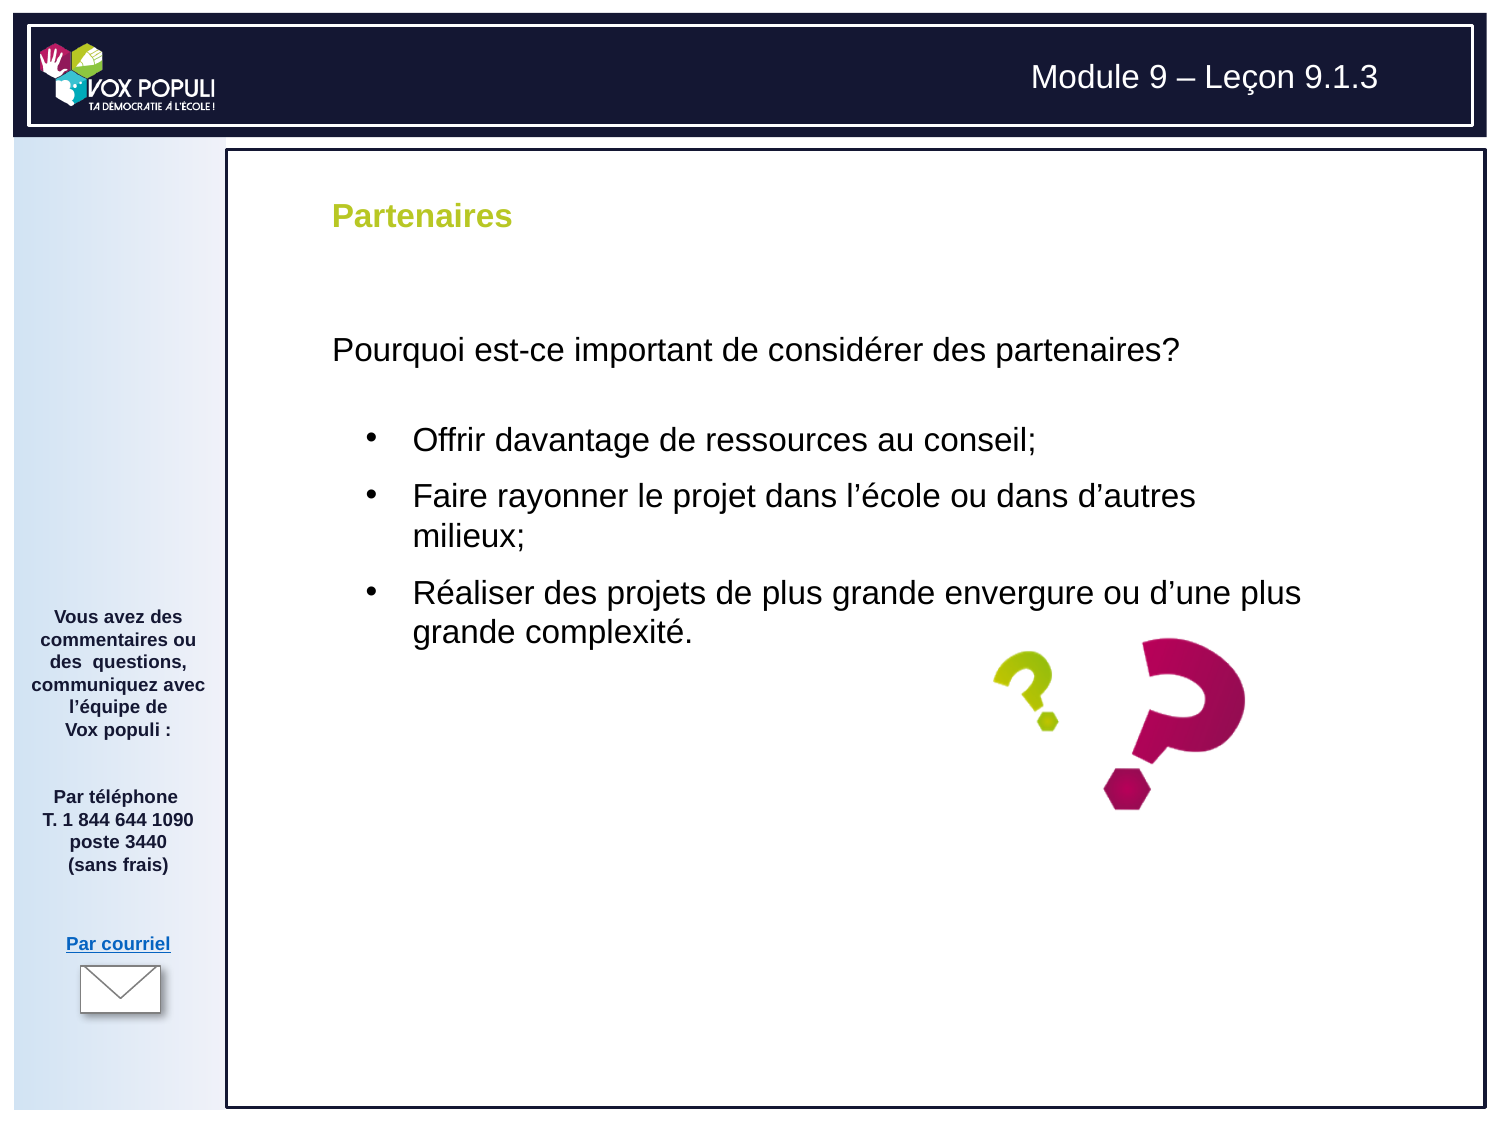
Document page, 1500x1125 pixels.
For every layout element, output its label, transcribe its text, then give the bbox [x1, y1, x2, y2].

text_box Offrir davantage de ressources au conseil; Faire rayonner le projet dans l’école ou dans d’autres milieux; Réaliser des projets de plus grande envergure ou d’une plus grande complexité. [317, 413, 1332, 712]
title Pourquoi est-ce important de considérer des partenaires? [317, 300, 1395, 434]
picture [980, 611, 1255, 825]
picture [39, 42, 215, 111]
